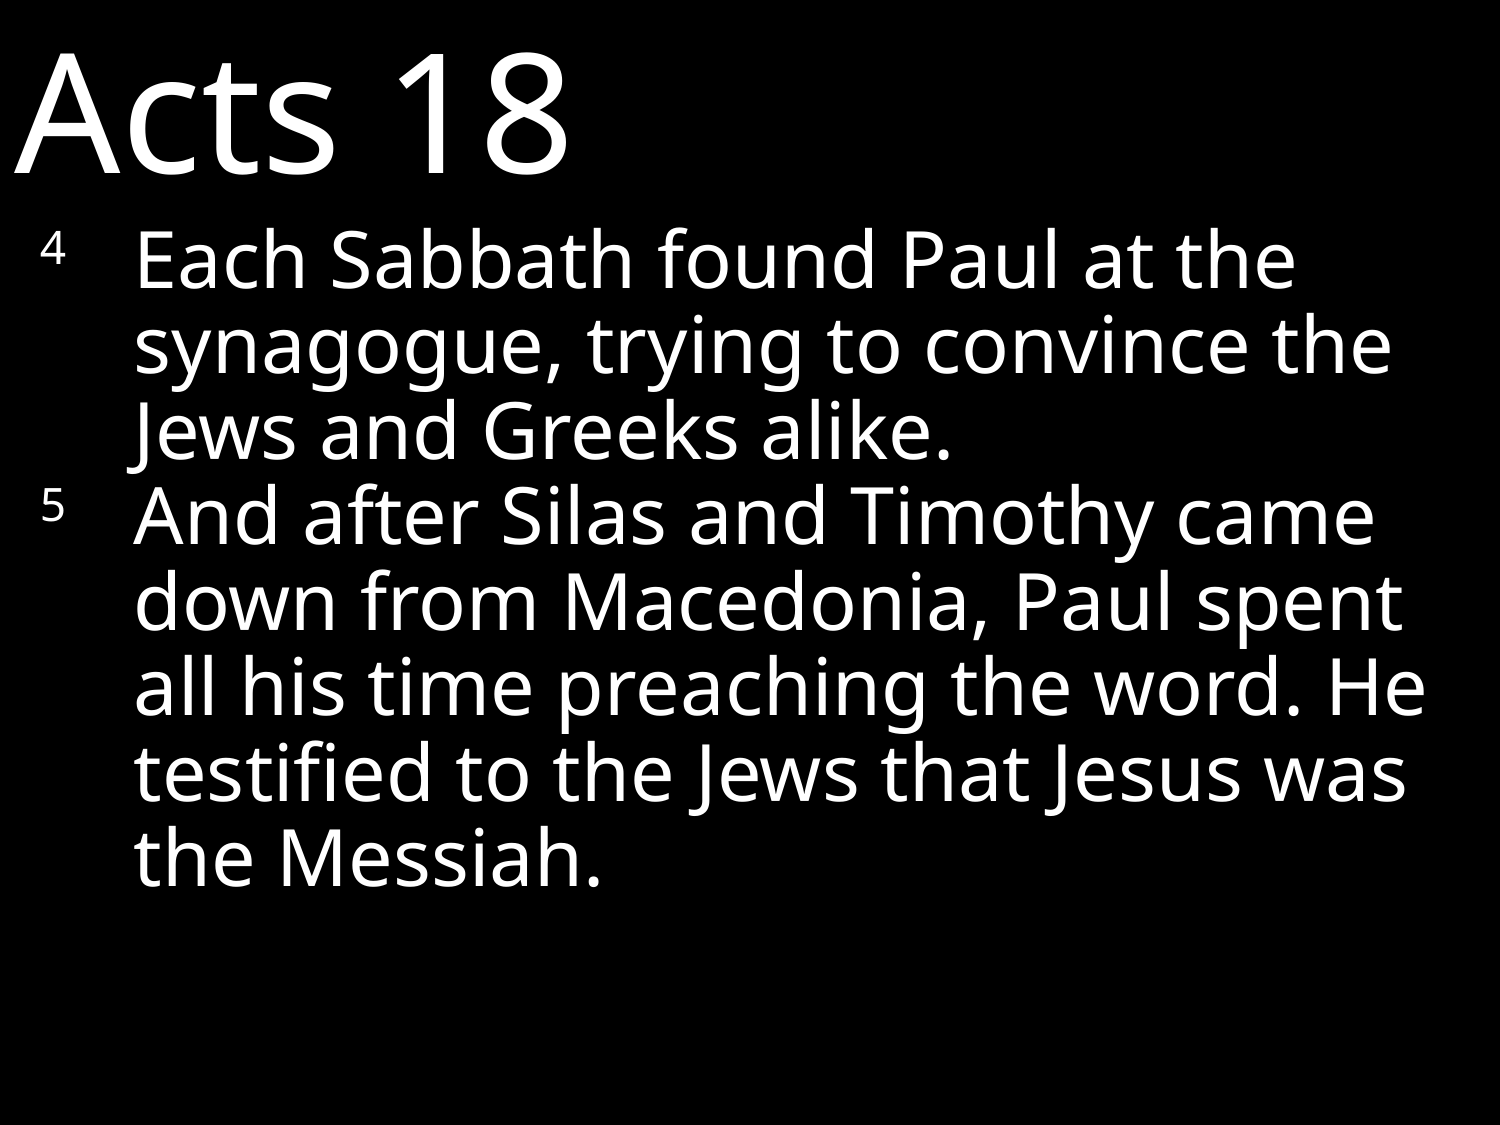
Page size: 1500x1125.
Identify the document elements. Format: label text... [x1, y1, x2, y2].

text_box Acts 18 [0, 0, 1500, 215]
text_box 4 Each Sabbath found Paul at the synagogue, trying to convince the Jews and Greeks alike. 5 And after Silas and Timothy came down from Macedonia, Paul spent all his time preaching the word. He testified to the Jews that Jesus was the Messiah. [24, 215, 1500, 912]
